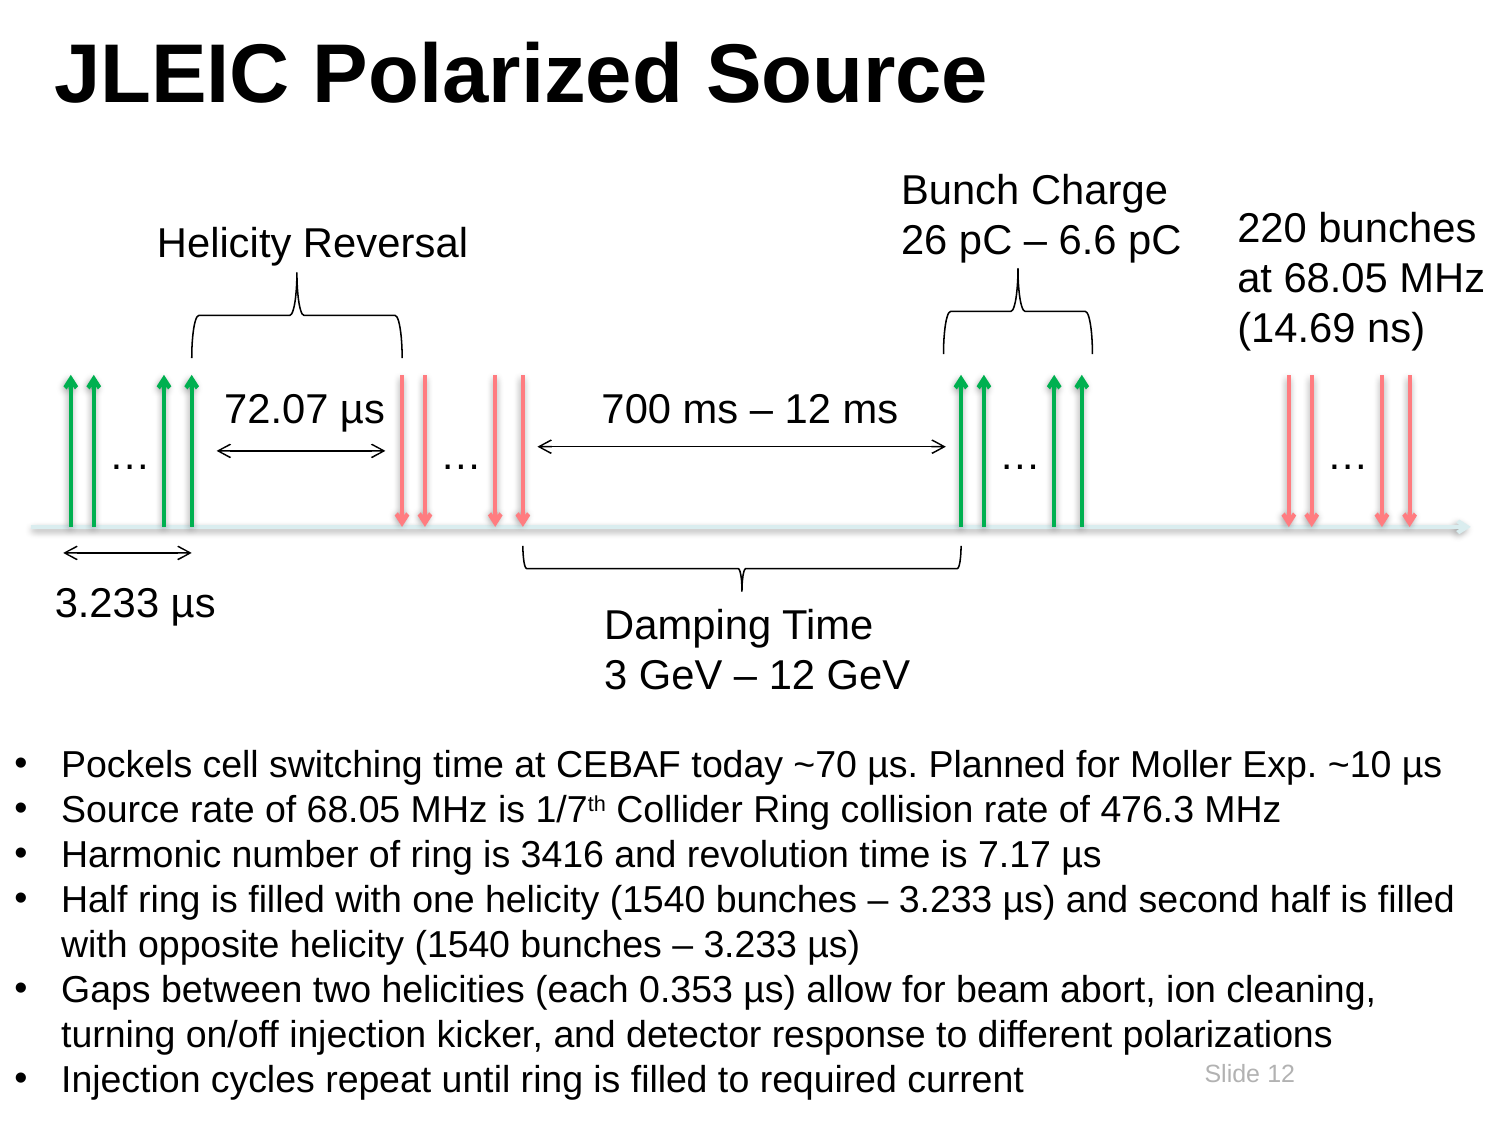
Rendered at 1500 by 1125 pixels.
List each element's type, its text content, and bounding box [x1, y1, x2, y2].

title JLEIC Polarized Source [38, 0, 1461, 138]
text_box Pockels cell switching time at CEBAF today ~70 µs. Planned for Moller Exp. ~10 µs Source rate of 68.05 MHz is 1/7th Collider Ring collision rate of 476.3 MHz Harmonic number of ring is 3416 and revolution time is 7.17 µs Half ring is filled with one helicity (1540 bunches – 3.233 µs) and second half is filled with opposite helicity (1540 bunches – 3.233 µs) Gaps between two helicities (each 0.353 µs) allow for beam abort, ion cleaning, turning on/off injection kicker, and detector response to different polarizations Injection cycles repeat until ring is filled to required current [0, 732, 1500, 1108]
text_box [30, 154, 1500, 707]
